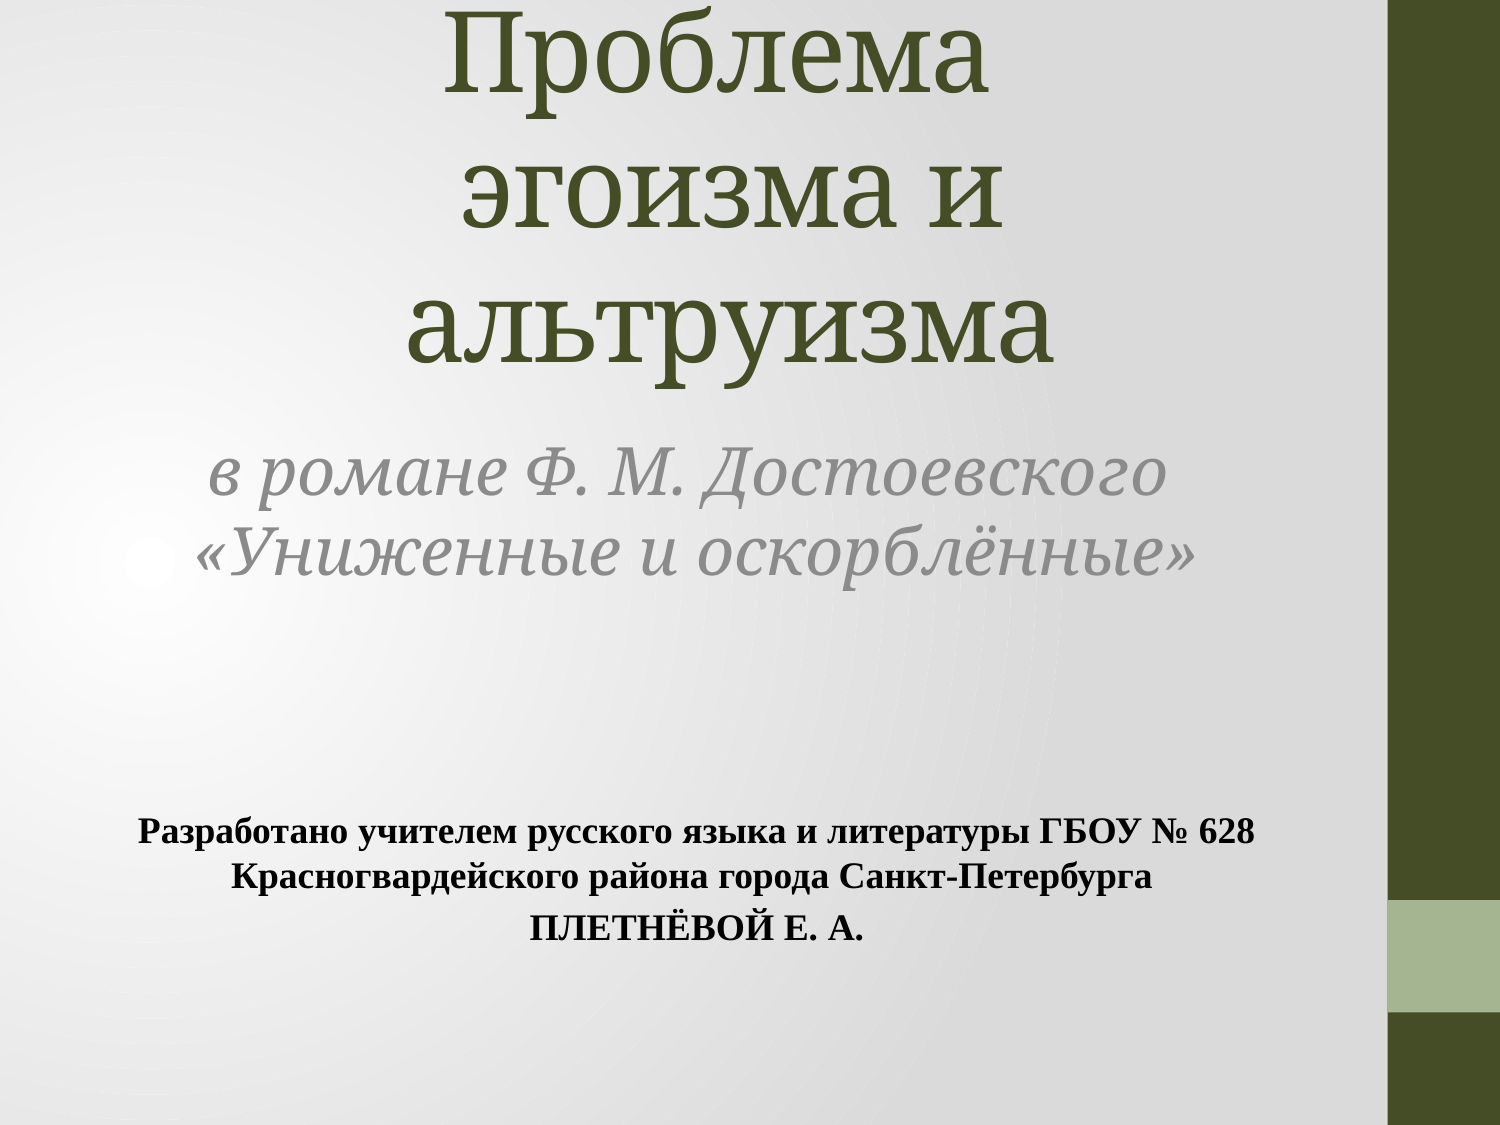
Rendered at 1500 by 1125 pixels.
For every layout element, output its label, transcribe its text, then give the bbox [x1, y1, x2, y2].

subtitle в романе Ф. М. Достоевского «Униженные и оскорблённые» Разработано учителем русского языка и литературы ГБОУ № 628 Красногвардейского района города Санкт-Петербурга ПЛЕТНЁВОЙ Е. А. [112, 420, 1282, 1000]
title Проблема эгоизма и альтруизма [112, 160, 1350, 528]
